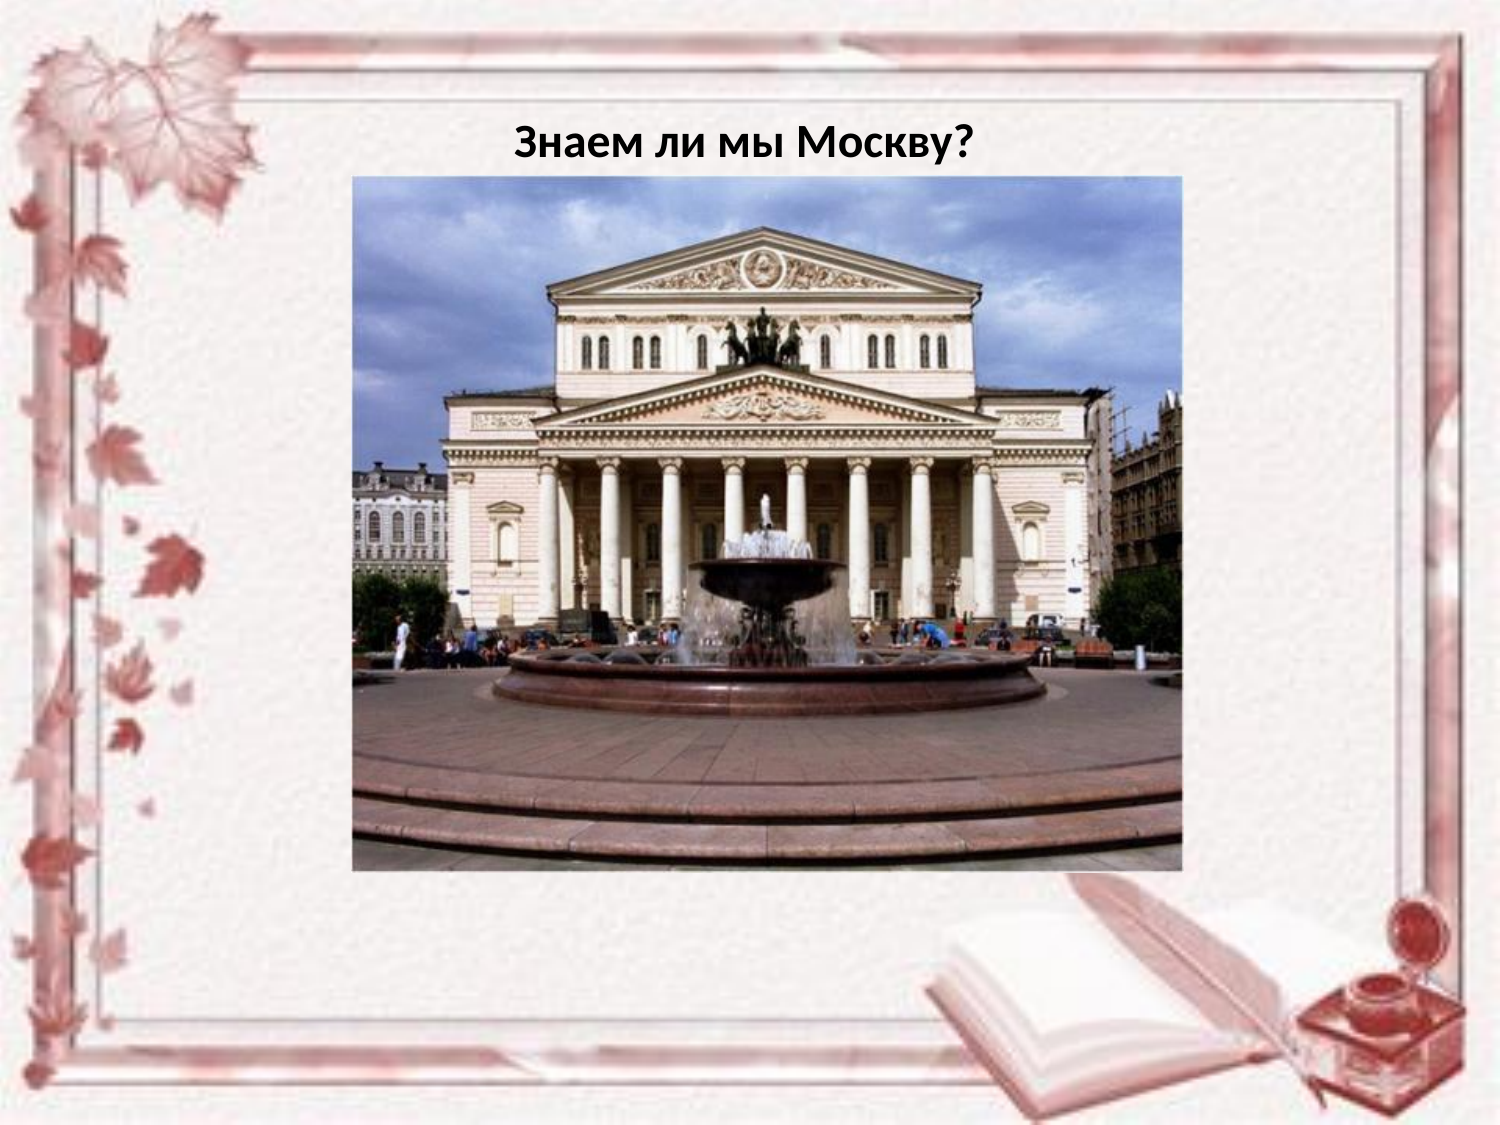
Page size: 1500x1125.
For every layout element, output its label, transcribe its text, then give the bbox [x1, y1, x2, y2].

title Знаем ли мы Москву? [75, 45, 1425, 233]
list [351, 175, 1184, 873]
picture [0, 0, 1500, 1125]
